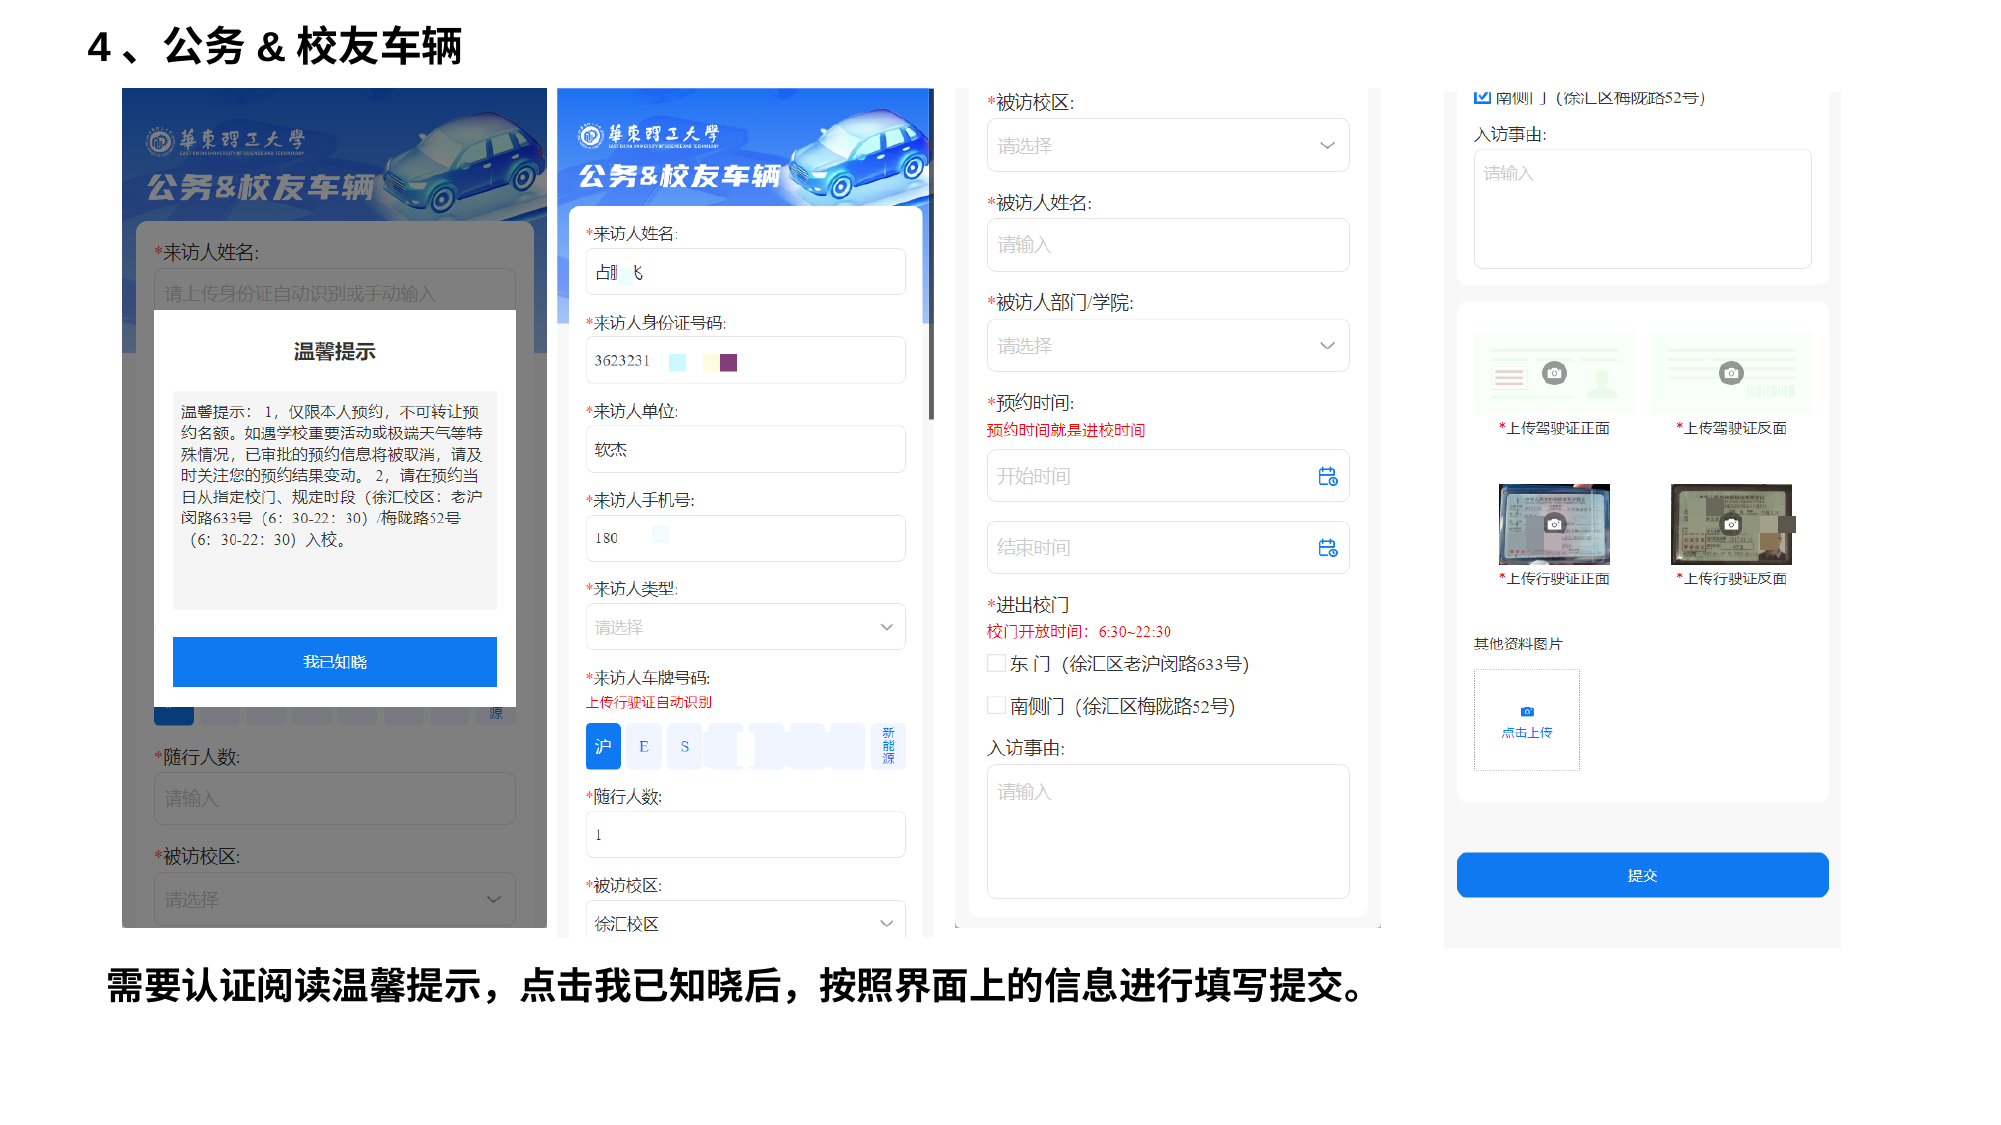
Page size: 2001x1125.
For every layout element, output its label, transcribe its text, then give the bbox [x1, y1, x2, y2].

picture [556, 88, 935, 939]
picture [1444, 92, 1842, 949]
text_box 需要认证阅读温馨提示，点击我已知晓后，按照界面上的信息进行填写提交。 [92, 954, 1675, 1015]
text_box 4、公务&校友车辆 [72, 12, 526, 78]
picture [954, 88, 1381, 928]
picture [121, 88, 548, 928]
